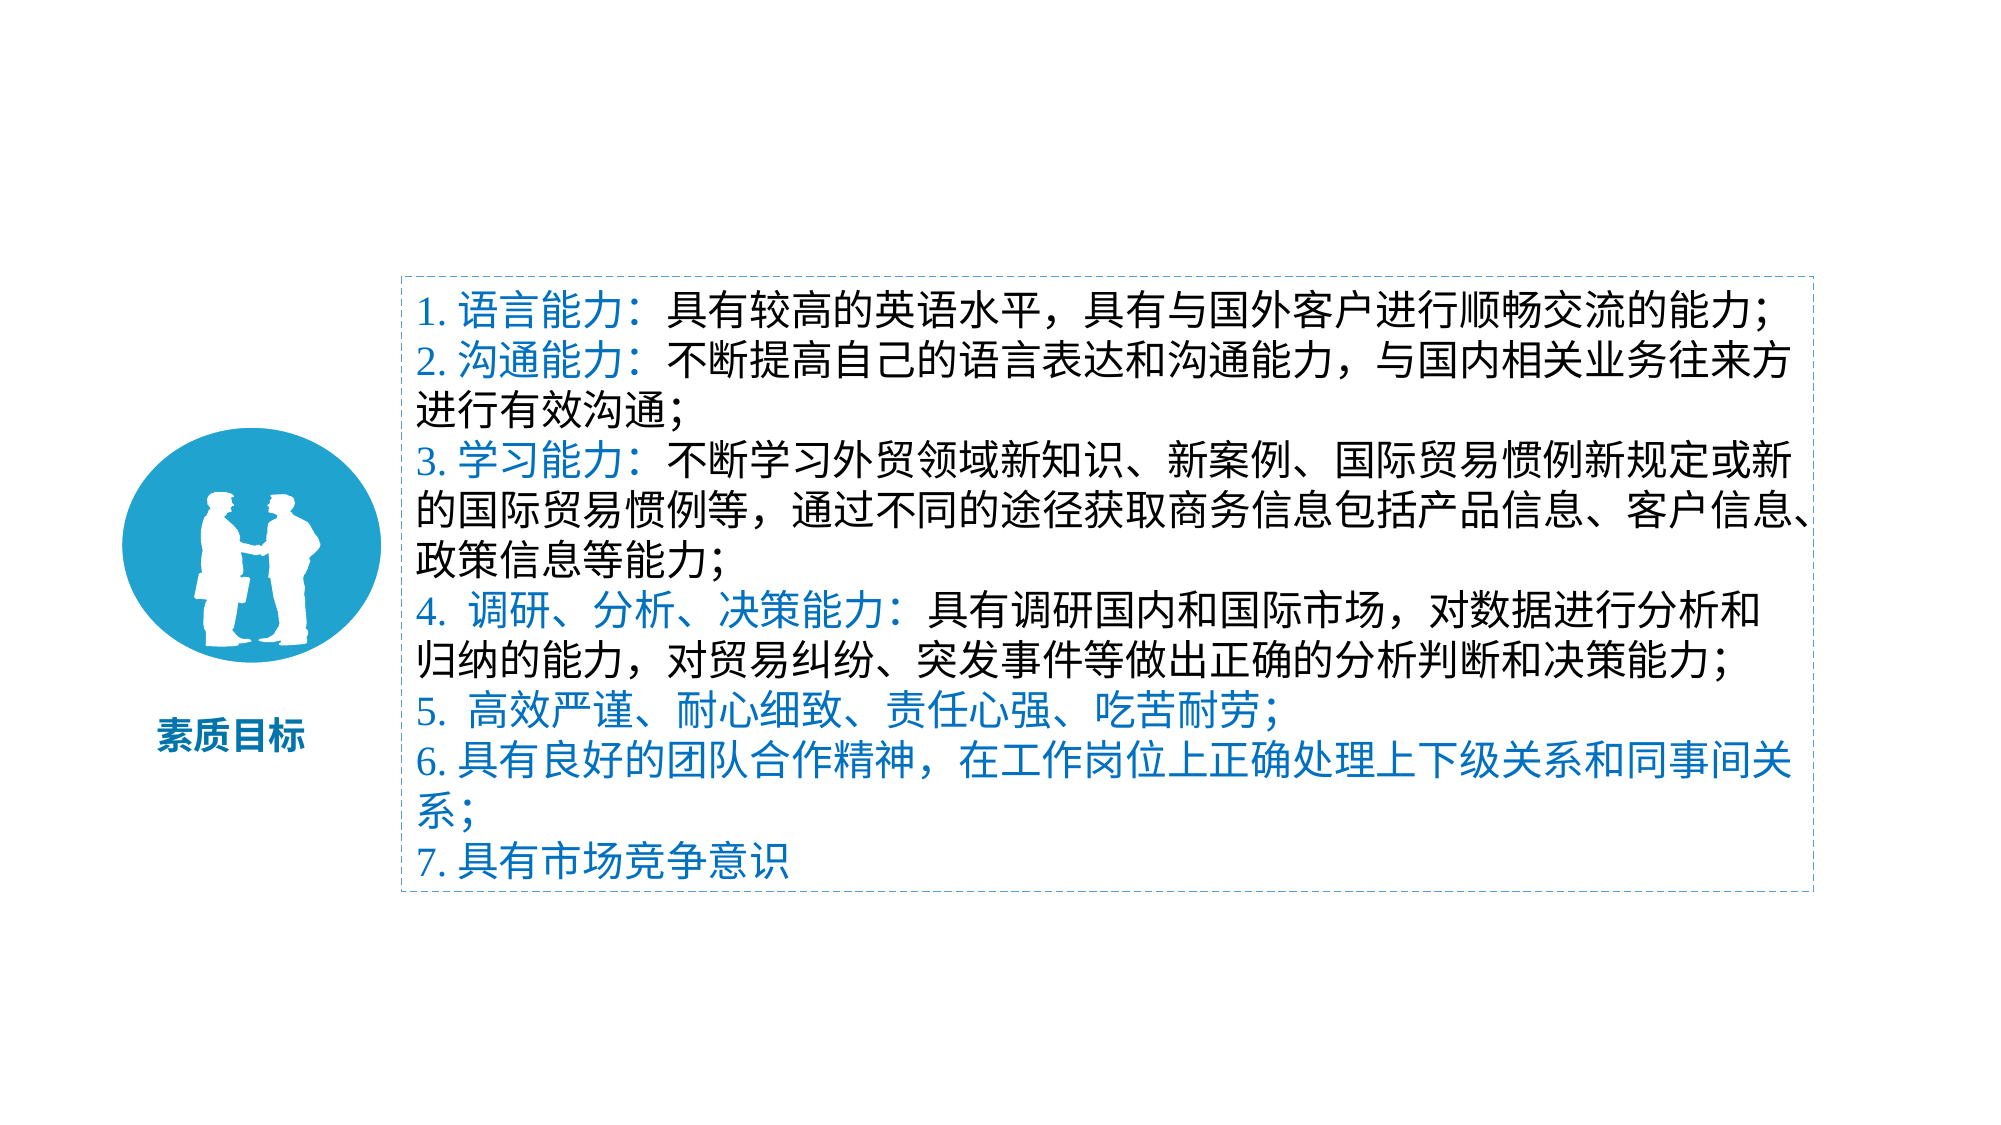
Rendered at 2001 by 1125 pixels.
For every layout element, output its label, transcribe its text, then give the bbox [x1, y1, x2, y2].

text_box 1.语言能力：具有较高的英语水平，具有与国外客户进行顺畅交流的能力； 2.沟通能力：不断提高自己的语言表达和沟通能力，与国内相关业务往来方进行有效沟通； 3.学习能力：不断学习外贸领域新知识、新案例、国际贸易惯例新规定或新的国际贸易惯例等，通过不同的途径获取商务信息包括产品信息、客户信息、政策信息等能力； 4. 调研、分析、决策能力：具有调研国内和国际市场，对数据进行分析和归纳的能力，对贸易纠纷、突发事件等做出正确的分析判断和决策能力； 5. 高效严谨、耐心细致、责任心强、吃苦耐劳； 6.具有良好的团队合作精神，在工作岗位上正确处理上下级关系和同事间关系； 7.具有市场竞争意识 [401, 276, 1814, 892]
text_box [121, 426, 383, 664]
text_box 素质目标 [141, 705, 396, 765]
